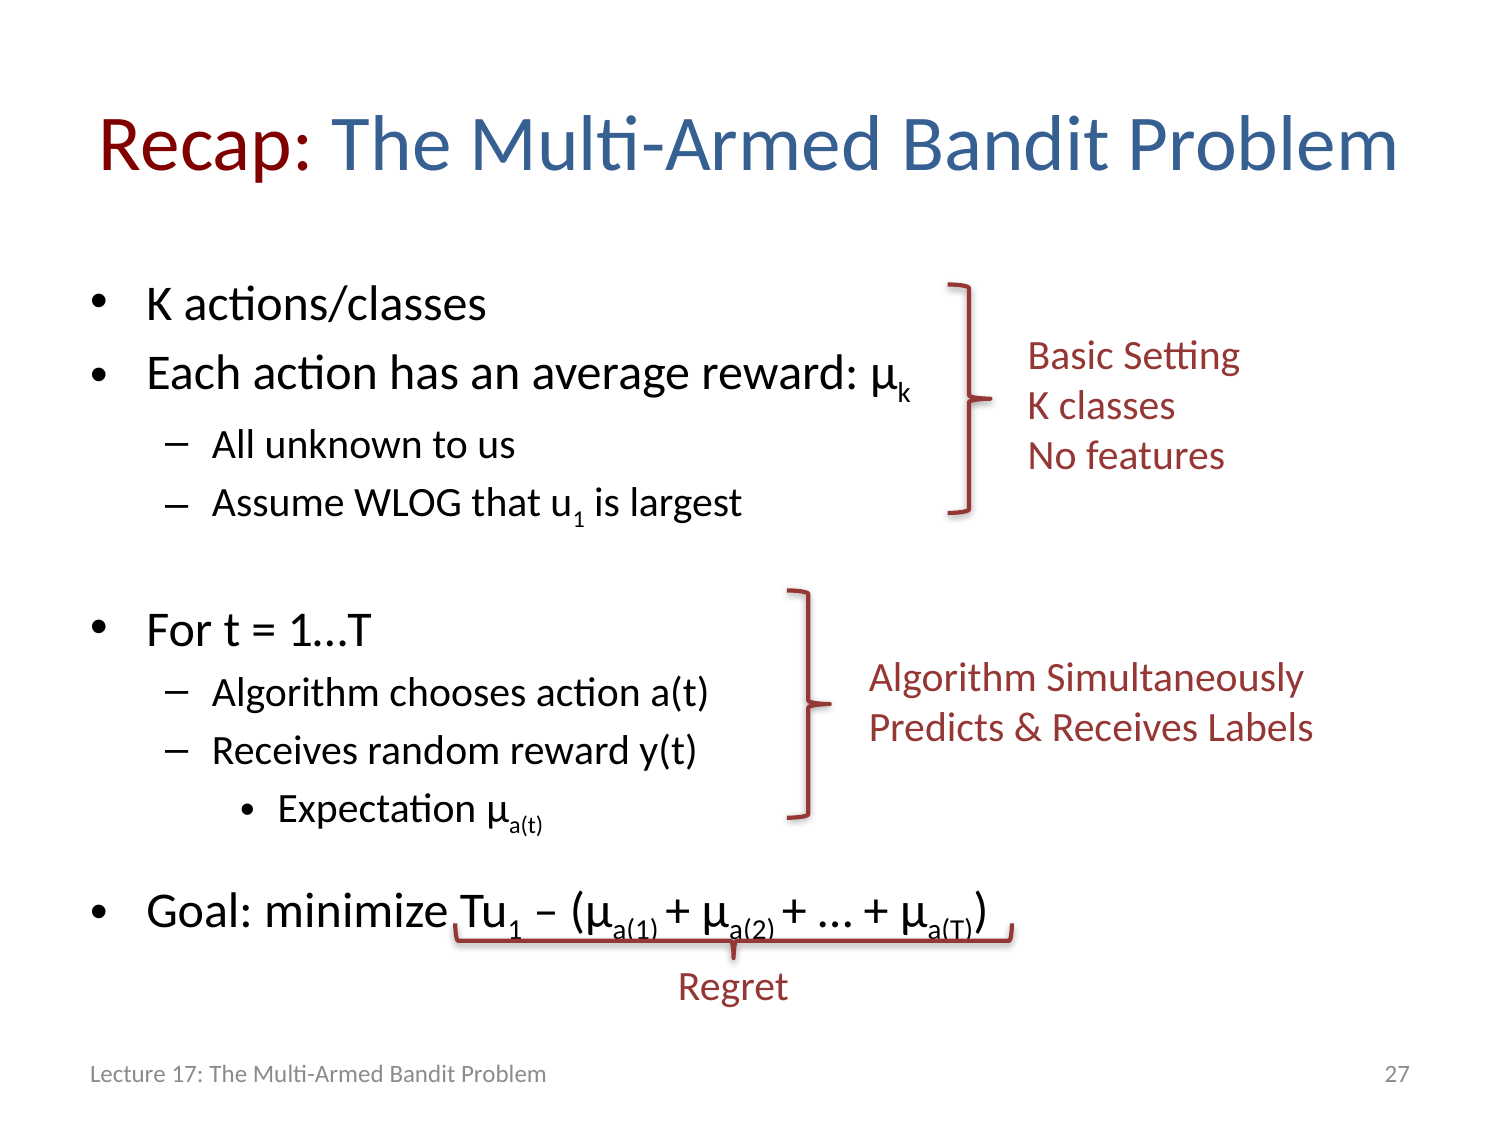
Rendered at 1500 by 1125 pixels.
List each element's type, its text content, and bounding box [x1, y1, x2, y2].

text_box Regret [663, 951, 804, 1017]
list K actions/classes Each action has an average reward: μk All unknown to us Assume WLOG that u1 is largest For t = 1…T Algorithm chooses action a(t) Receives random reward y(t) Expectation μa(t) Goal: minimize Tu1 – (μa(1) + μa(2) + … + μa(T)) [75, 262, 1425, 1005]
footer Lecture 17: The Multi-Armed Bandit Problem [75, 1042, 564, 1103]
text_box Algorithm Simultaneously Predicts & Receives Labels [854, 642, 1329, 758]
text_box [947, 282, 993, 516]
table_cell [943, 285, 994, 521]
text_box Basic Setting K classes No features [1012, 320, 1256, 486]
text_box [453, 923, 1015, 951]
title Recap: The Multi-Armed Bandit Problem [75, 45, 1425, 233]
slide_number 27 [1074, 1042, 1425, 1103]
text_box [786, 588, 832, 820]
